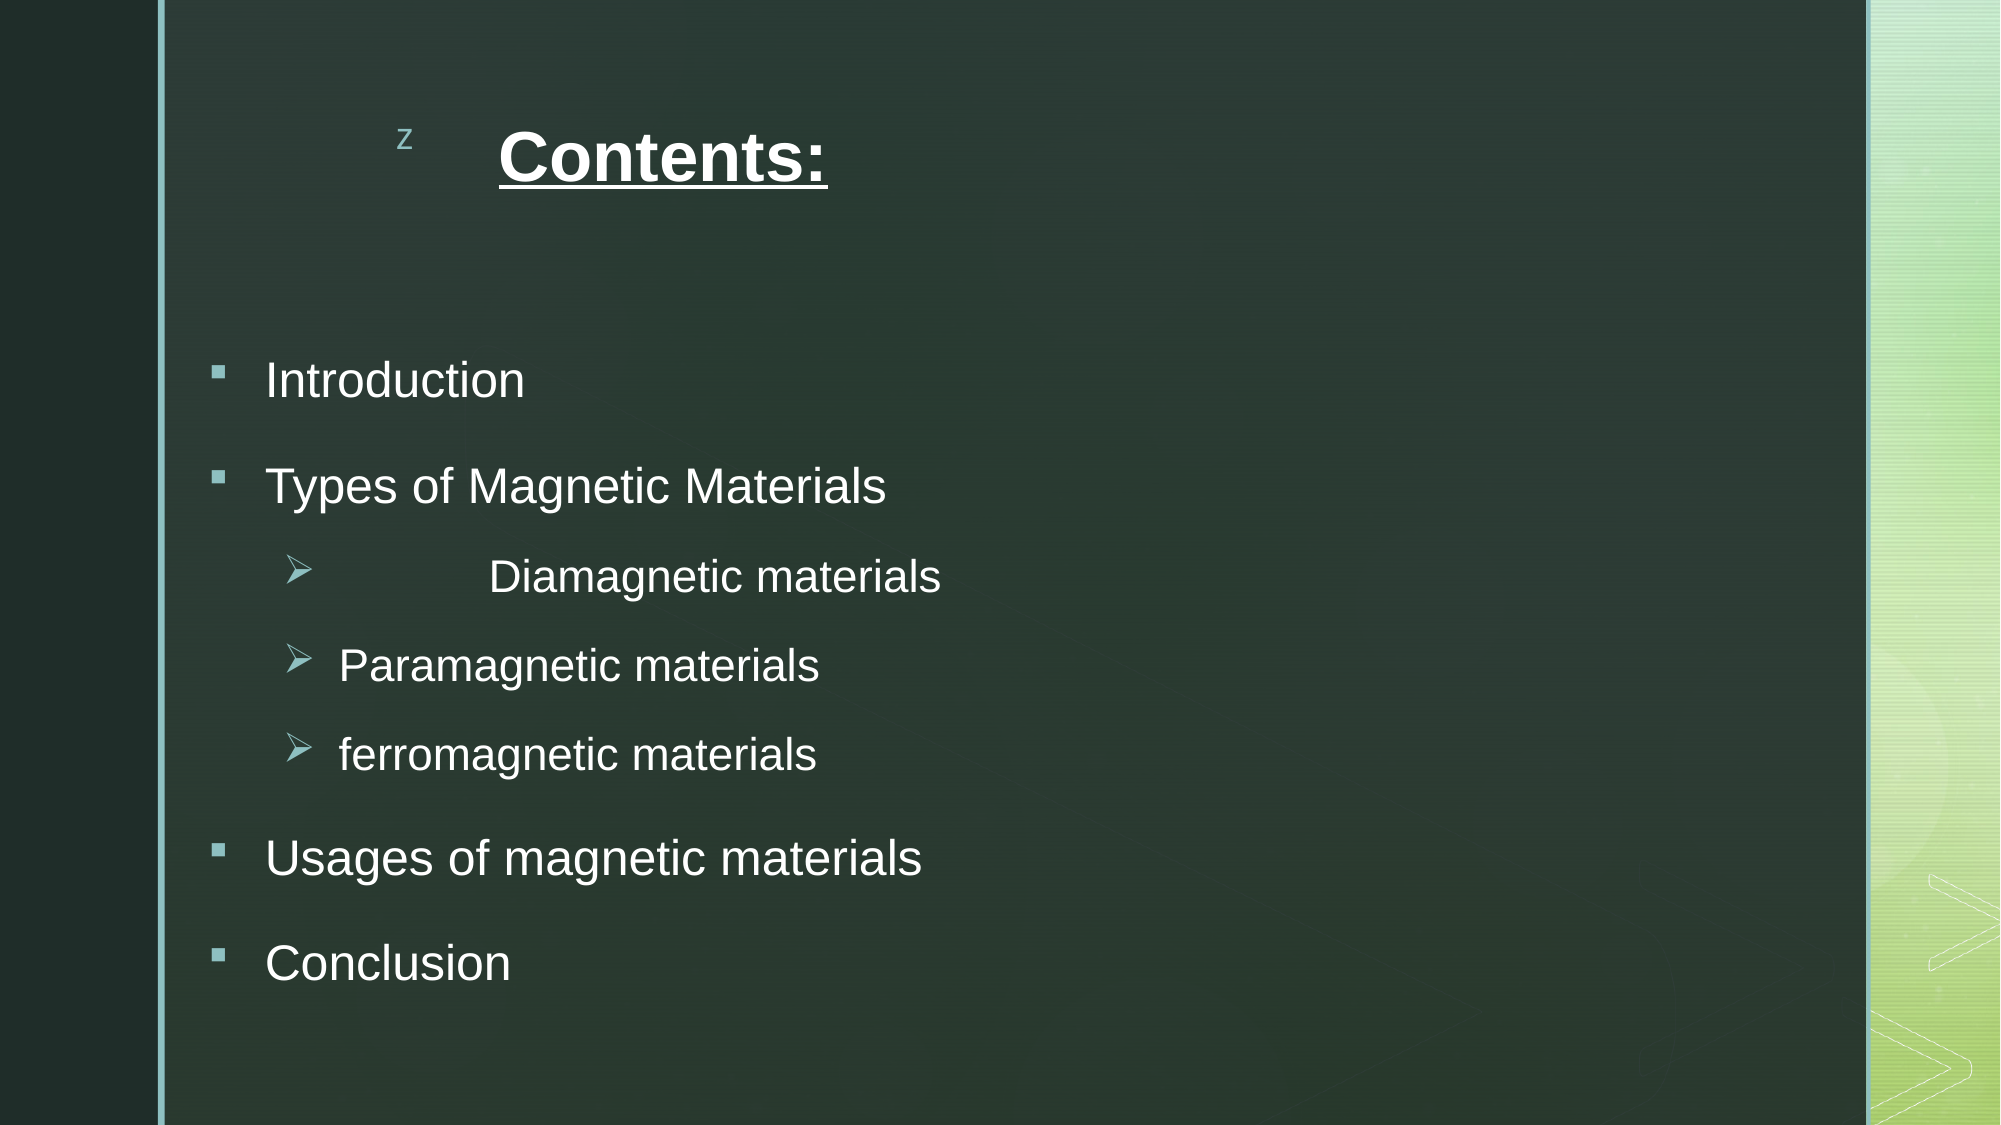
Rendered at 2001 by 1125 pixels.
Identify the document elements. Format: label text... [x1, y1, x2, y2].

title Contents: [311, 112, 844, 271]
picture [1871, 0, 2001, 1125]
list Introduction Types of Magnetic Materials Diamagnetic materials Paramagnetic materials ferromagnetic materials Usages of magnetic materials Conclusion [193, 334, 1588, 993]
